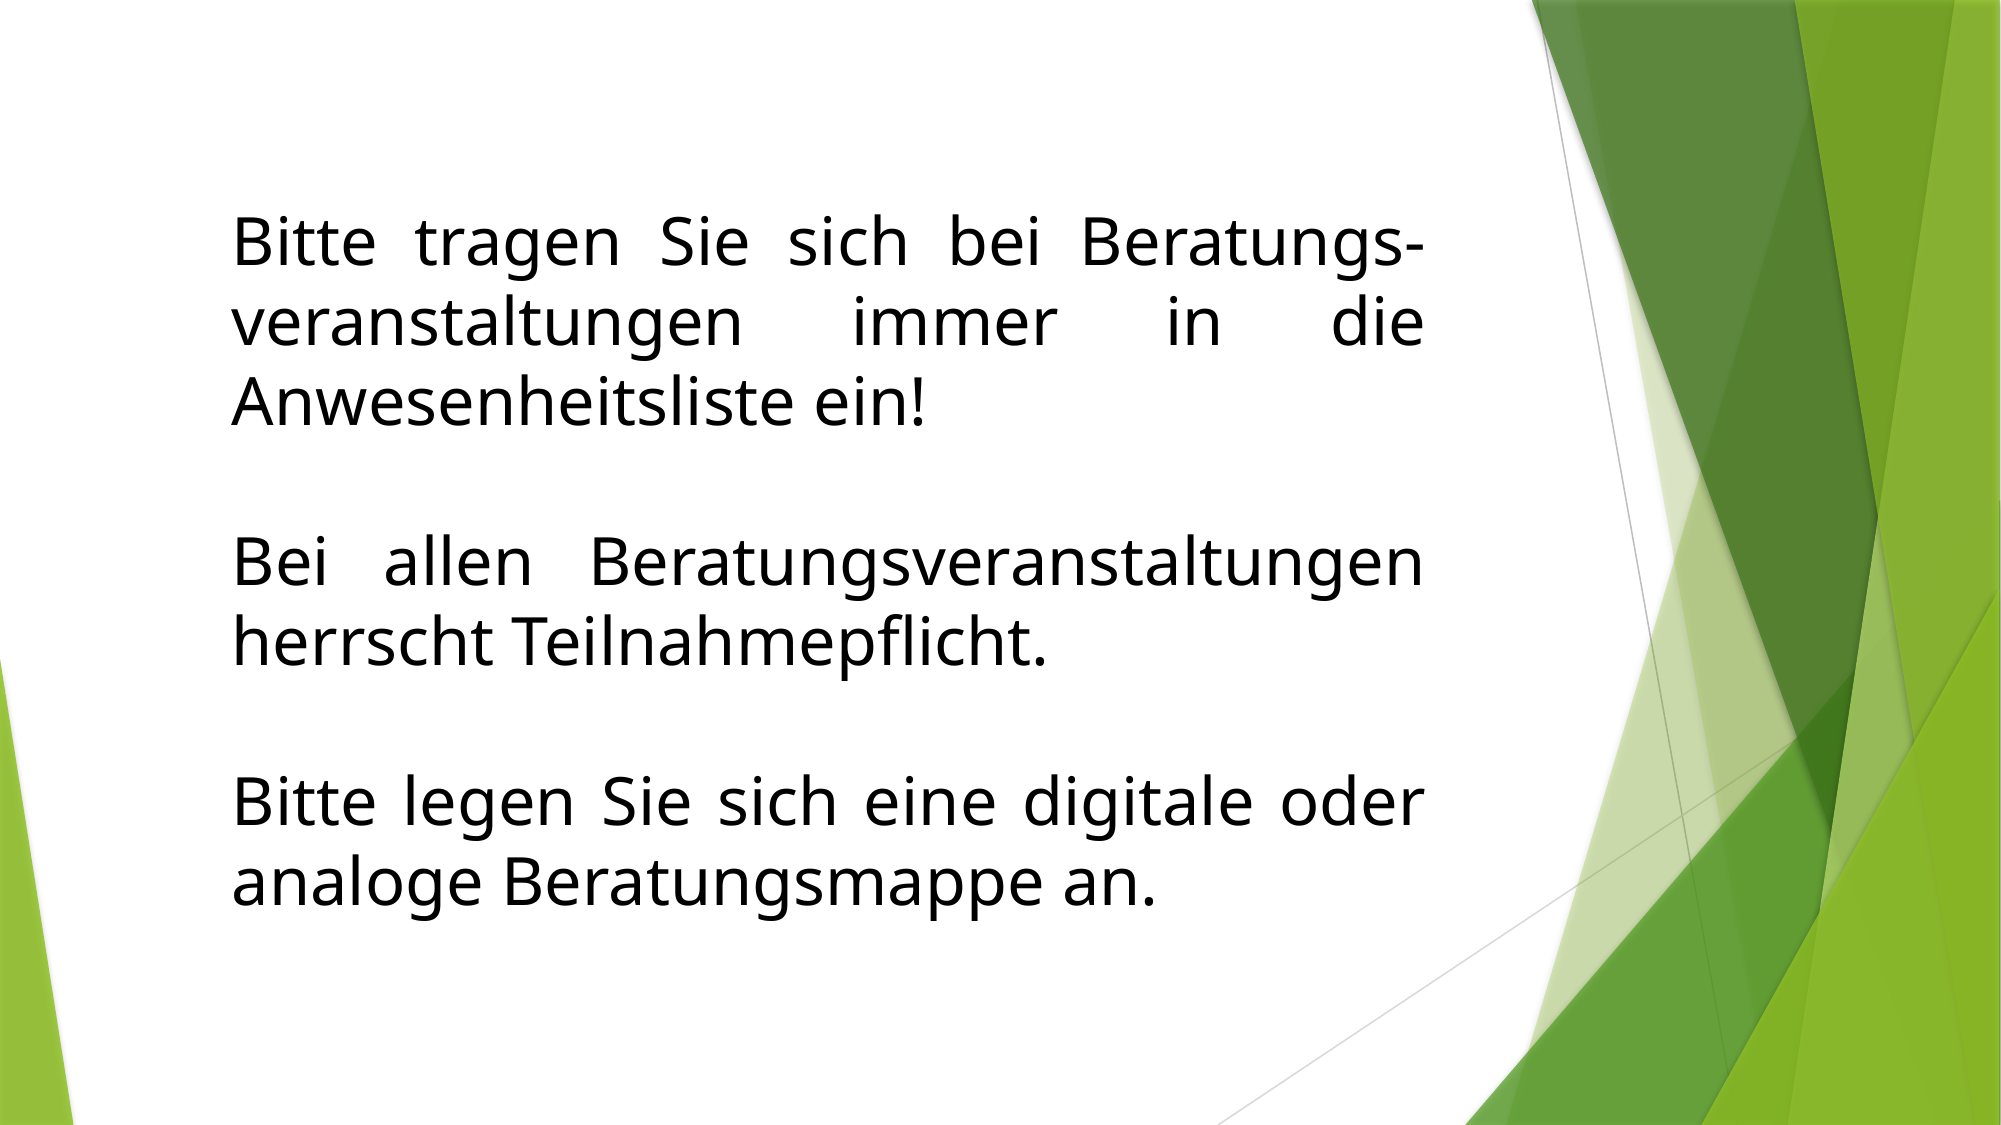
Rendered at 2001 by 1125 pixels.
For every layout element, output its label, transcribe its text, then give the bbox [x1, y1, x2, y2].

text_box Bitte tragen Sie sich bei Beratungs-veranstaltungen immer in die Anwesenheitsliste ein! Bei allen Beratungsveranstaltungen herrscht Teilnahmepflicht. Bitte legen Sie sich eine digitale oder analoge Beratungsmappe an. [216, 191, 1443, 926]
